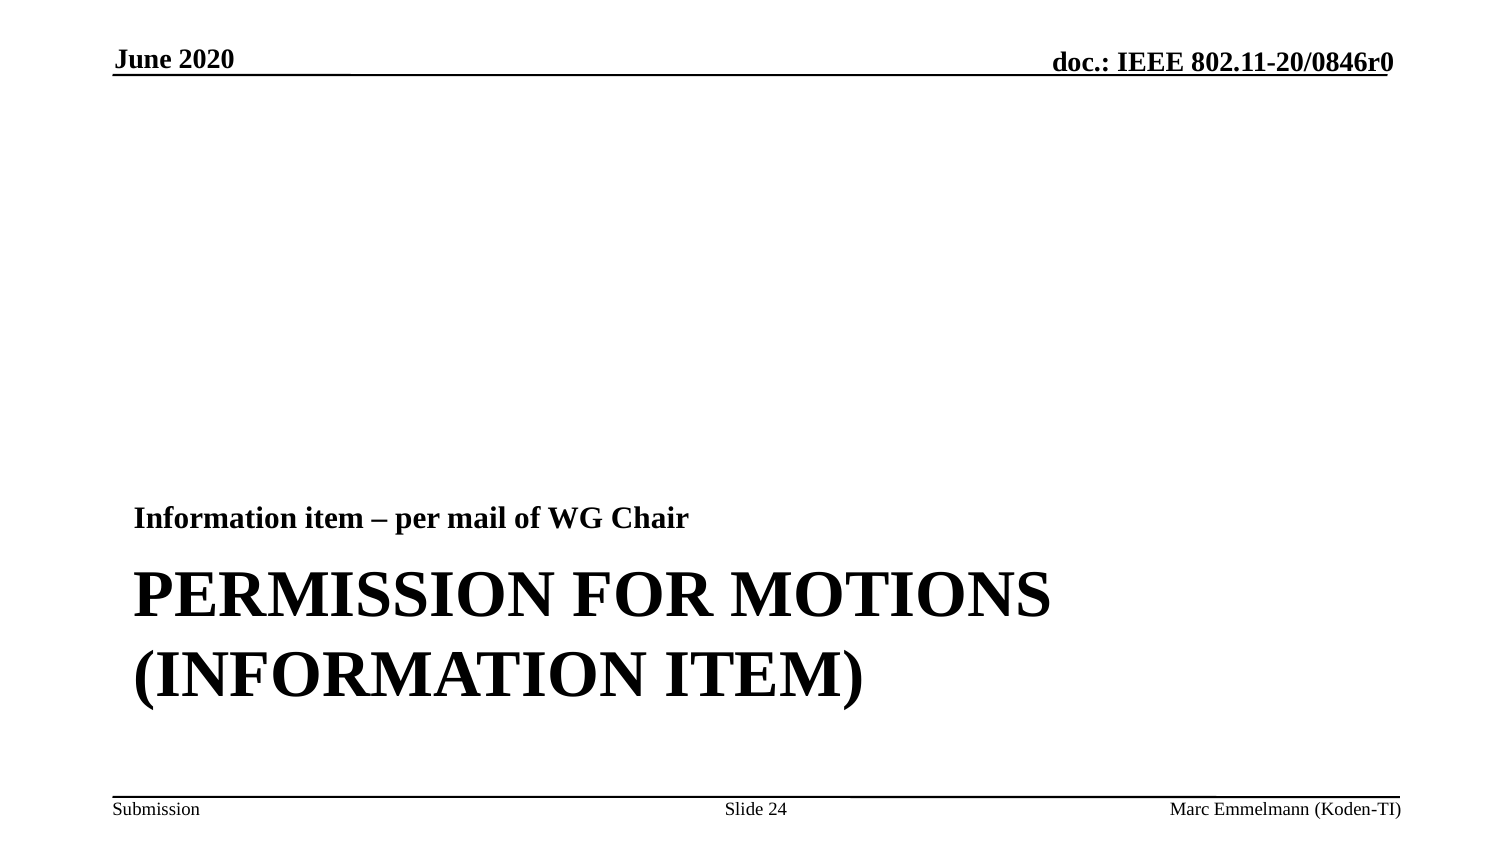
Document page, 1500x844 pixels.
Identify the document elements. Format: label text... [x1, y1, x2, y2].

slide_number Slide 24 [712, 796, 800, 842]
footer Marc Emmelmann (Koden-TI) [878, 796, 1402, 820]
title Permission for Motions (information item) [118, 543, 1394, 710]
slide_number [114, 40, 423, 75]
list Information item – per mail of WG Chair [118, 357, 1394, 543]
